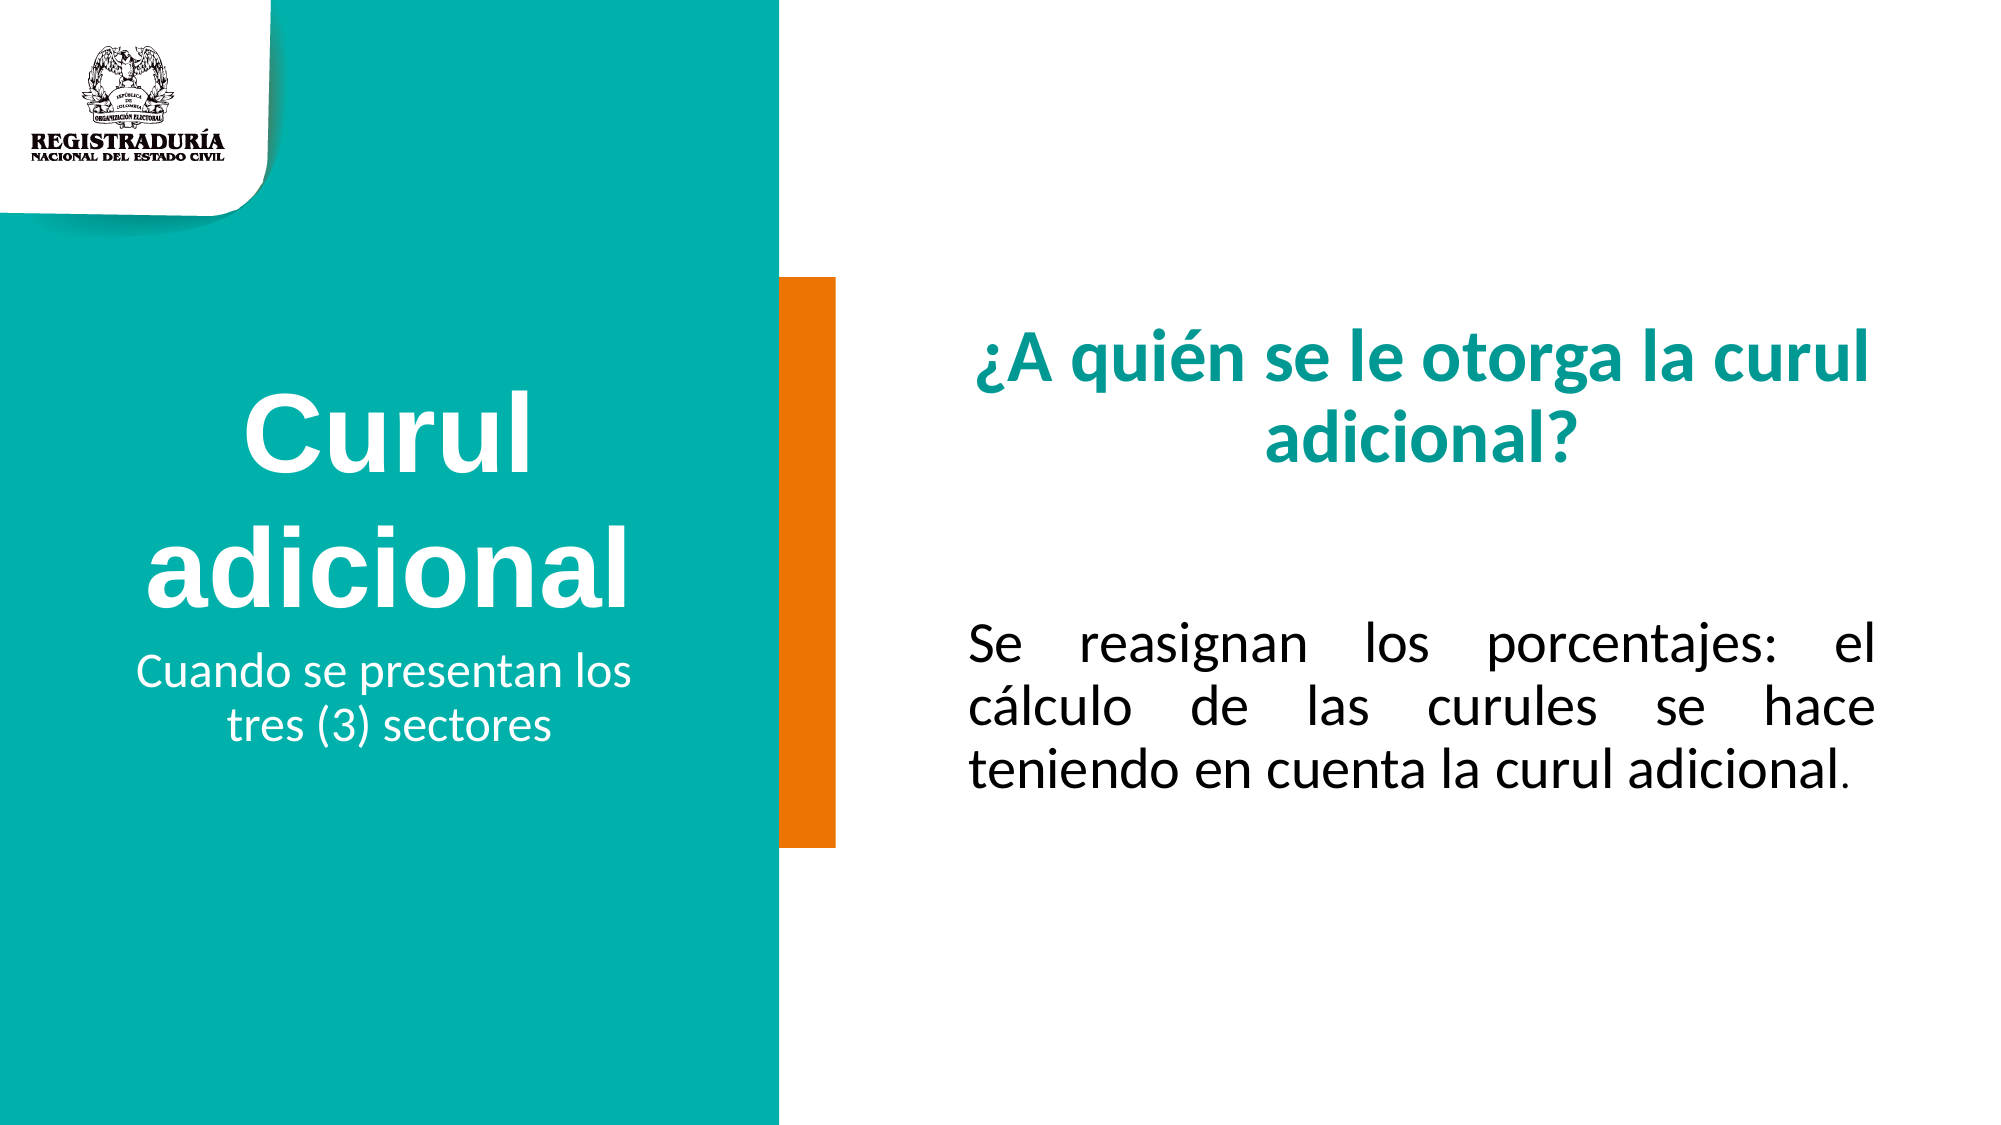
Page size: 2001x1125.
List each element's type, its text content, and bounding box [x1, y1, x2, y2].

text_box ¿A quién se le otorga la curul adicional? Se reasignan los porcentajes: el cálculo de las curules se hace teniendo en cuenta la curul adicional. [953, 309, 1892, 809]
text_box [778, 276, 837, 849]
text_box Curul adicional [89, 352, 690, 638]
text_box Cuando se presentan los tres (3) sectores [0, 0, 780, 1125]
picture [0, 0, 288, 237]
